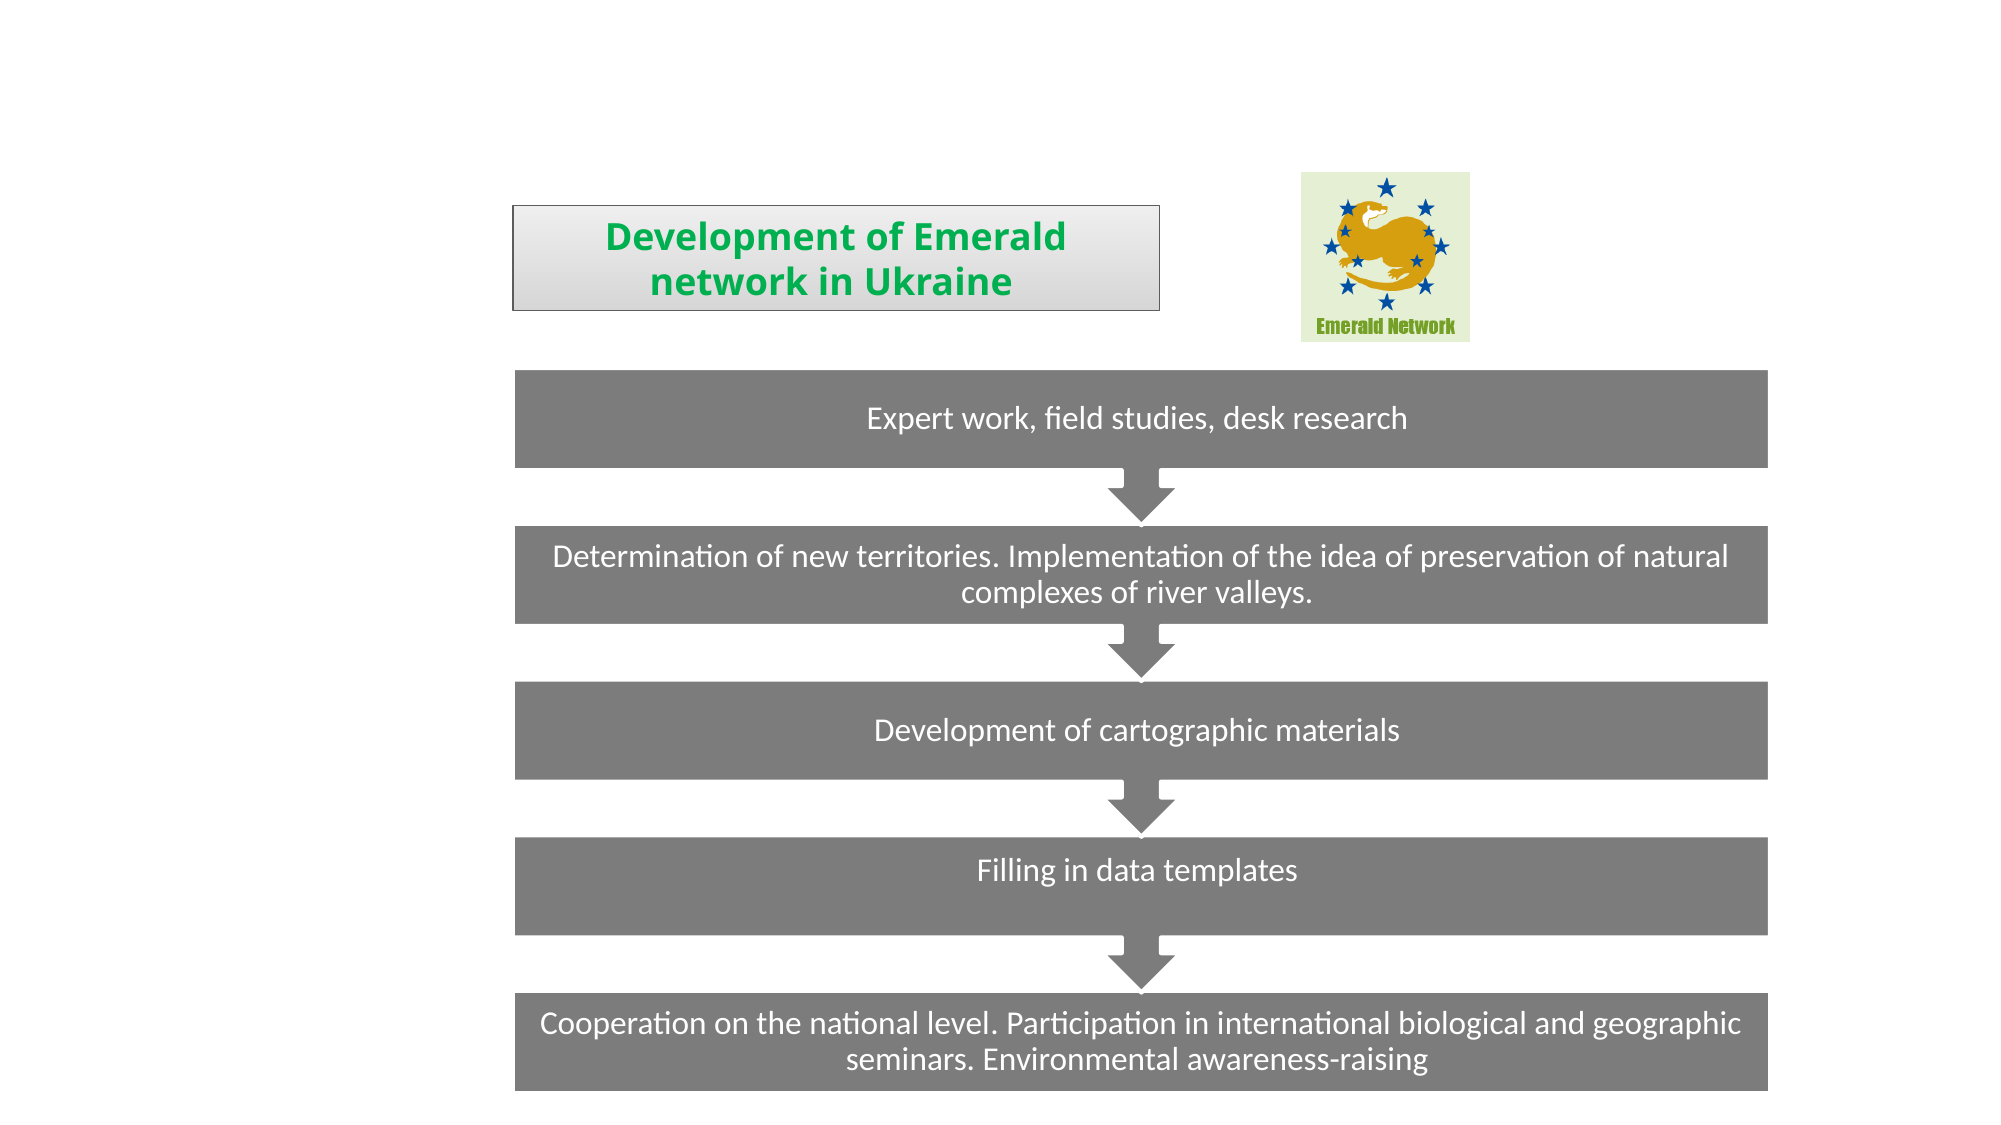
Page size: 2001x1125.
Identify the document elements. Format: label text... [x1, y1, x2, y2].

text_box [512, 367, 1771, 1094]
picture [1301, 172, 1470, 342]
text_box Development of Emerald network in Ukraine [512, 205, 1160, 311]
